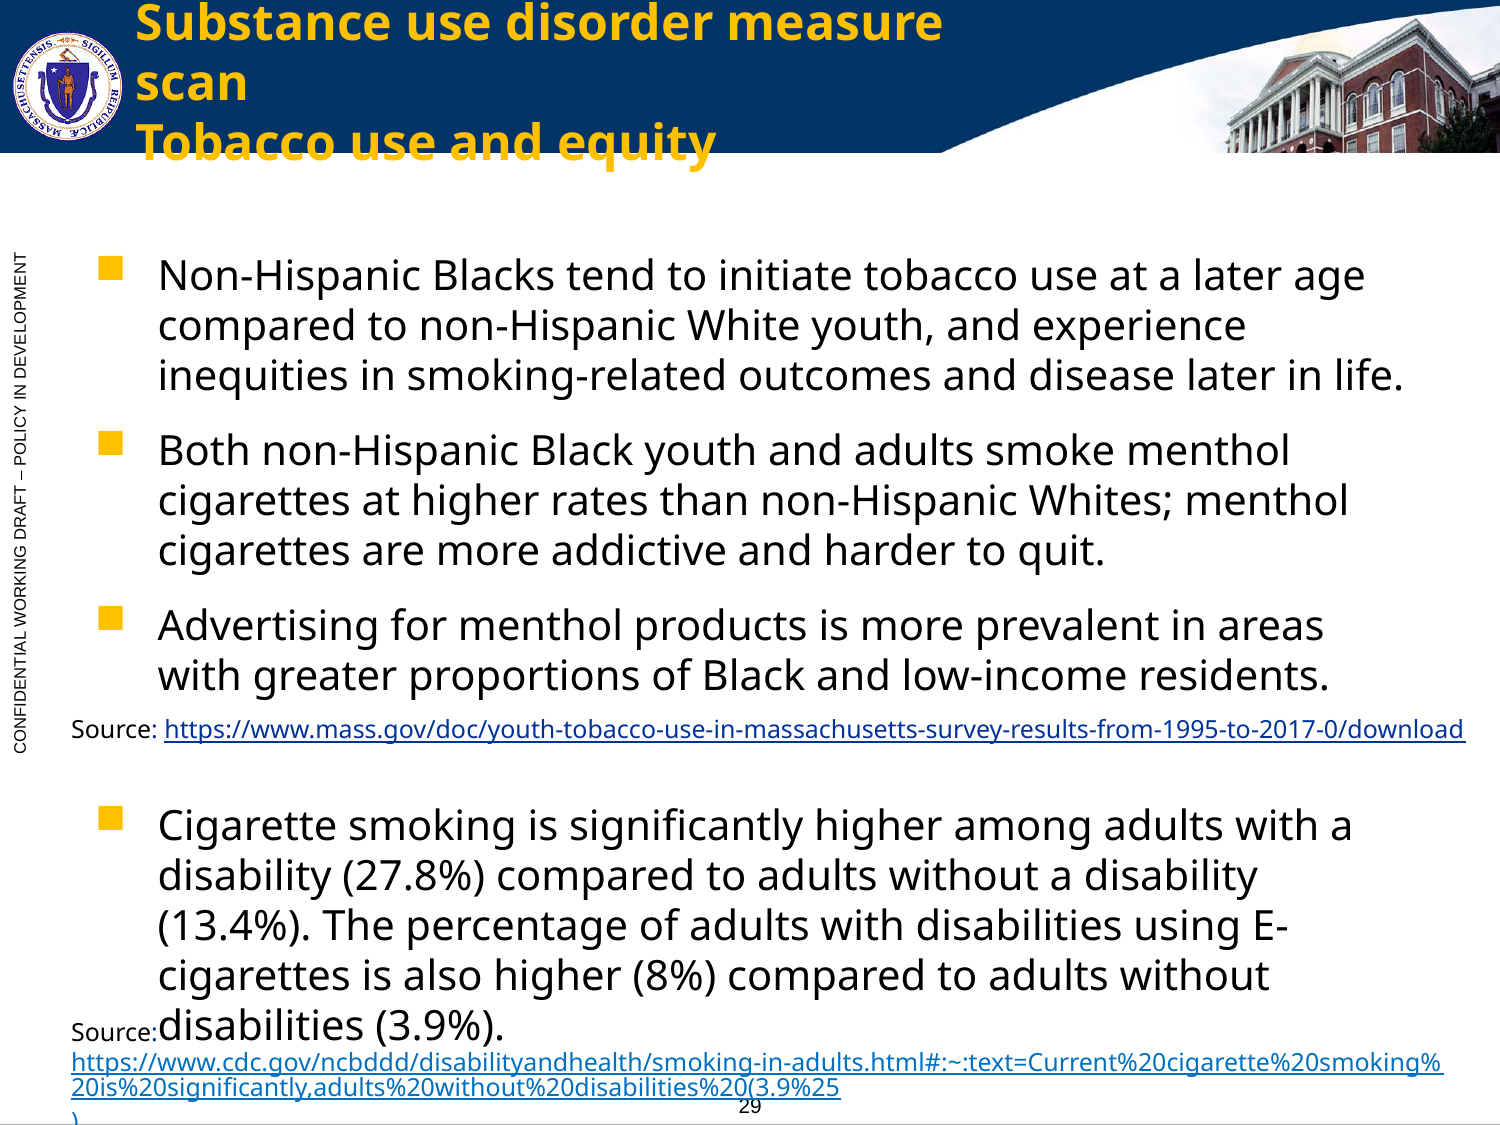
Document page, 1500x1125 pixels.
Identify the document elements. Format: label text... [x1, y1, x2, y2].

title Substance use disorder measure scan Tobacco use and equity [120, 17, 1051, 144]
text_box Source: https://www.mass.gov/doc/youth-tobacco-use-in-massachusetts-survey-results-from-1995-to-2017-0/download [56, 706, 1500, 801]
text_box Source: https://www.cdc.gov/ncbddd/disabilityandhealth/smoking-in-adults.html#:~:text=Current%20cigarette%20smoking%20is%20significantly,adults%20without%20disabilities%20(3.9%25) [56, 1009, 1460, 1122]
list Non-Hispanic Blacks tend to initiate tobacco use at a later age compared to non-Hispanic White youth, and experience inequities in smoking-related outcomes and disease later in life. Both non-Hispanic Black youth and adults smoke menthol cigarettes at higher rates than non-Hispanic Whites; menthol cigarettes are more addictive and harder to quit. Advertising for menthol products is more prevalent in areas with greater proportions of Black and low-income residents. Cigarette smoking is significantly higher among adults with a disability (27.8%) compared to adults without a disability (13.4%). The percentage of adults with disabilities using E-cigarettes is also higher (8%) compared to adults without disabilities (3.9%). [87, 801, 1413, 989]
list Non-Hispanic Blacks tend to initiate tobacco use at a later age compared to non-Hispanic White youth, and experience inequities in smoking-related outcomes and disease later in life. Both non-Hispanic Black youth and adults smoke menthol cigarettes at higher rates than non-Hispanic Whites; menthol cigarettes are more addictive and harder to quit. Advertising for menthol products is more prevalent in areas with greater proportions of Black and low-income residents. Cigarette smoking is significantly higher among adults with a disability (27.8%) compared to adults without a disability (13.4%). The percentage of adults with disabilities using E-cigarettes is also higher (8%) compared to adults without disabilities (3.9%). [87, 241, 1413, 706]
picture [0, 0, 1500, 153]
